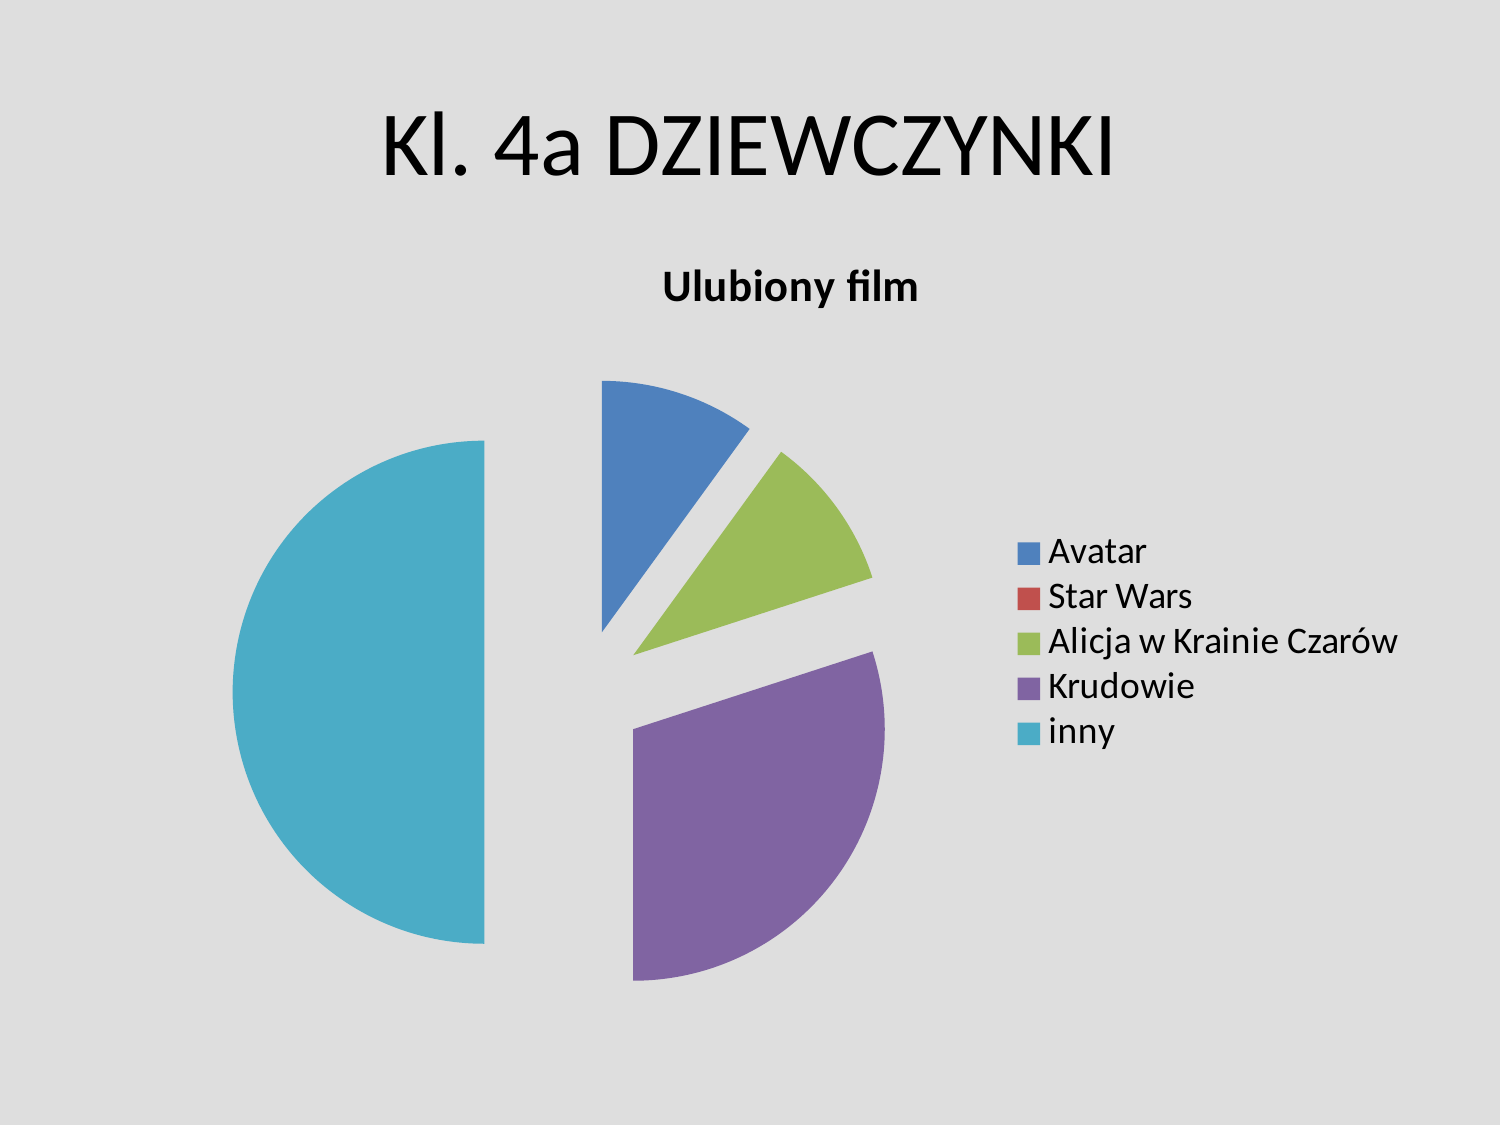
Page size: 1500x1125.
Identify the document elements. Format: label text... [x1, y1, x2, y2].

title Kl. 4a DZIEWCZYNKI [75, 45, 1425, 233]
chart [159, 228, 1424, 1059]
